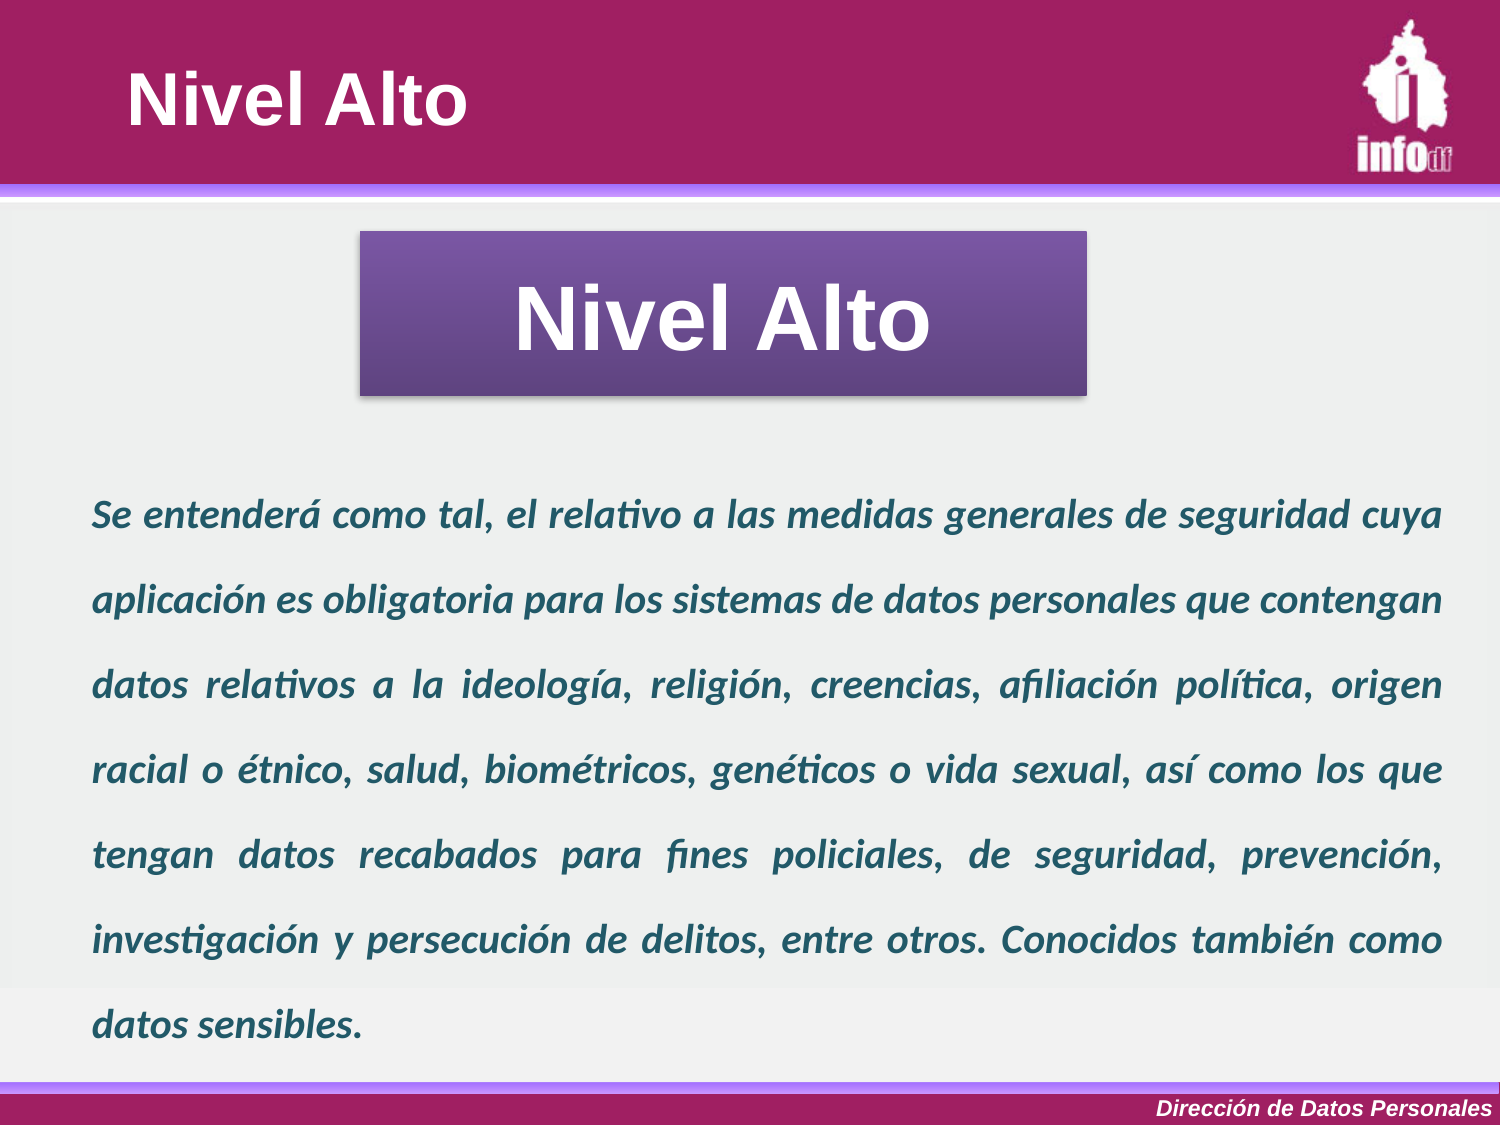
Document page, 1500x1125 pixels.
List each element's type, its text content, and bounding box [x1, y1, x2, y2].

text_box [10, 0, 339, 194]
title Nivel Alto [359, 231, 1087, 396]
picture [0, 1083, 1500, 1125]
picture [0, 0, 10, 184]
picture [339, 0, 1500, 184]
picture [0, 197, 1500, 987]
text_box Nivel Alto [112, 42, 597, 148]
subtitle Se entenderá como tal, el relativo a las medidas generales de seguridad cuya aplicación es obligatoria para los sistemas de datos personales que contengan datos relativos a la ideología, religión, creencias, afiliación política, origen racial o étnico, salud, biométricos, genéticos o vida sexual, así como los que tengan datos recabados para fines policiales, de seguridad, prevención, investigación y persecución de delitos, entre otros. Conocidos también como datos sensibles. [76, 444, 1460, 1024]
